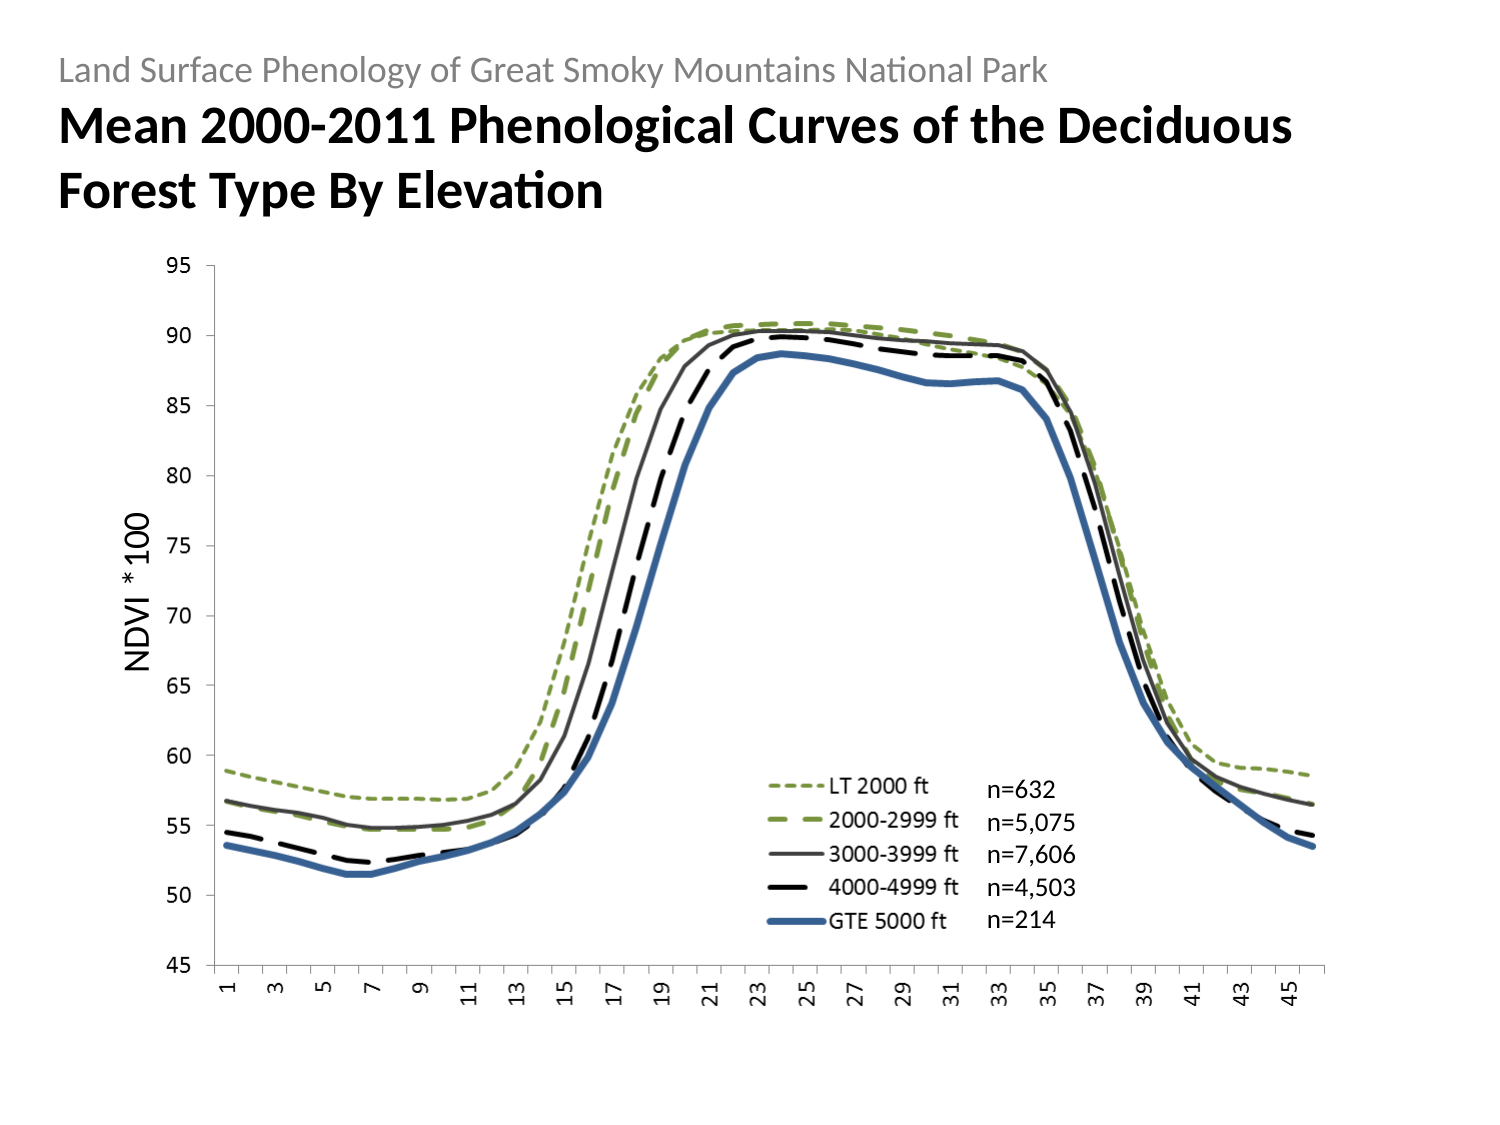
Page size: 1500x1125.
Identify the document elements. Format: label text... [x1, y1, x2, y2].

text_box NDVI *100 [104, 497, 144, 689]
text_box Land Surface Phenology of Great Smoky Mountains National Park Mean 2000-2011 Phenological Curves of the Deciduous Forest Type By Elevation [43, 37, 1323, 228]
picture [149, 246, 1337, 1076]
